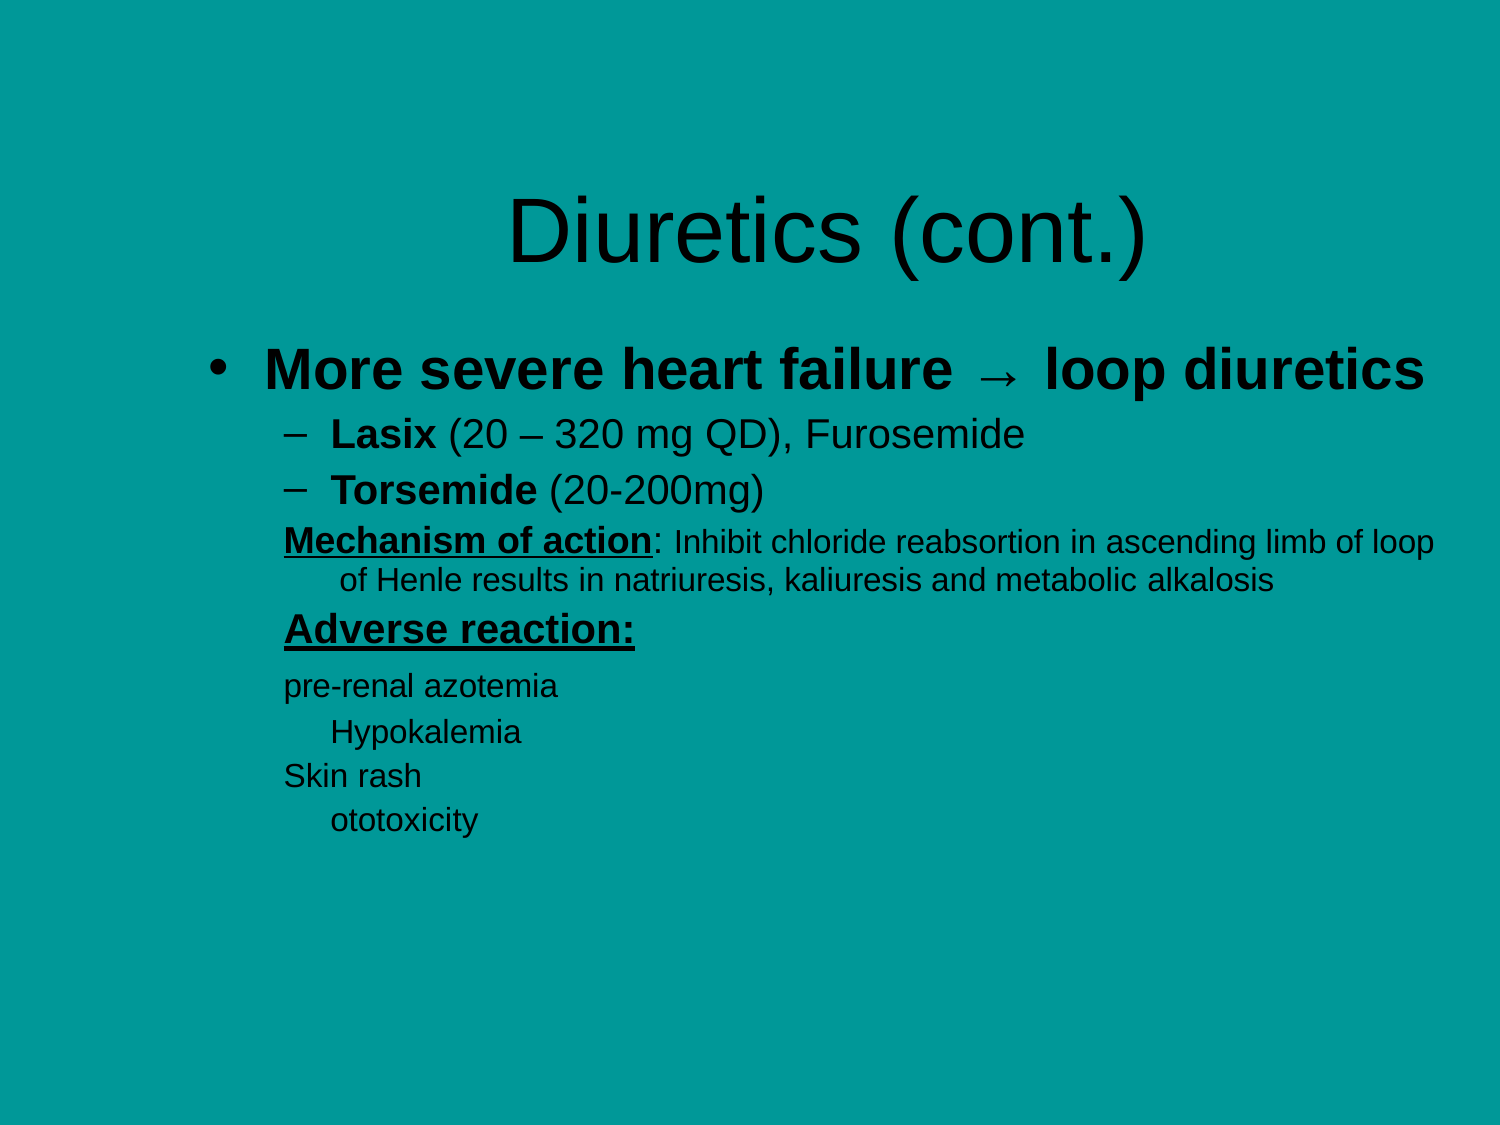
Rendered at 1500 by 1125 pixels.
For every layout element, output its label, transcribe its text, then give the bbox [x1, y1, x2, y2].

text_box More severe heart failure → loop diuretics Lasix (20 – 320 mg QD), Furosemide Torsemide (20-200mg) Mechanism of action: Inhibit chloride reabsortion in ascending limb of loop of Henle results in natriuresis, kaliuresis and metabolic alkalosis Adverse reaction: pre-renal azotemia Hypokalemia Skin rash ototoxicity [206, 321, 1445, 838]
title Diuretics (cont.) [504, 168, 1152, 321]
